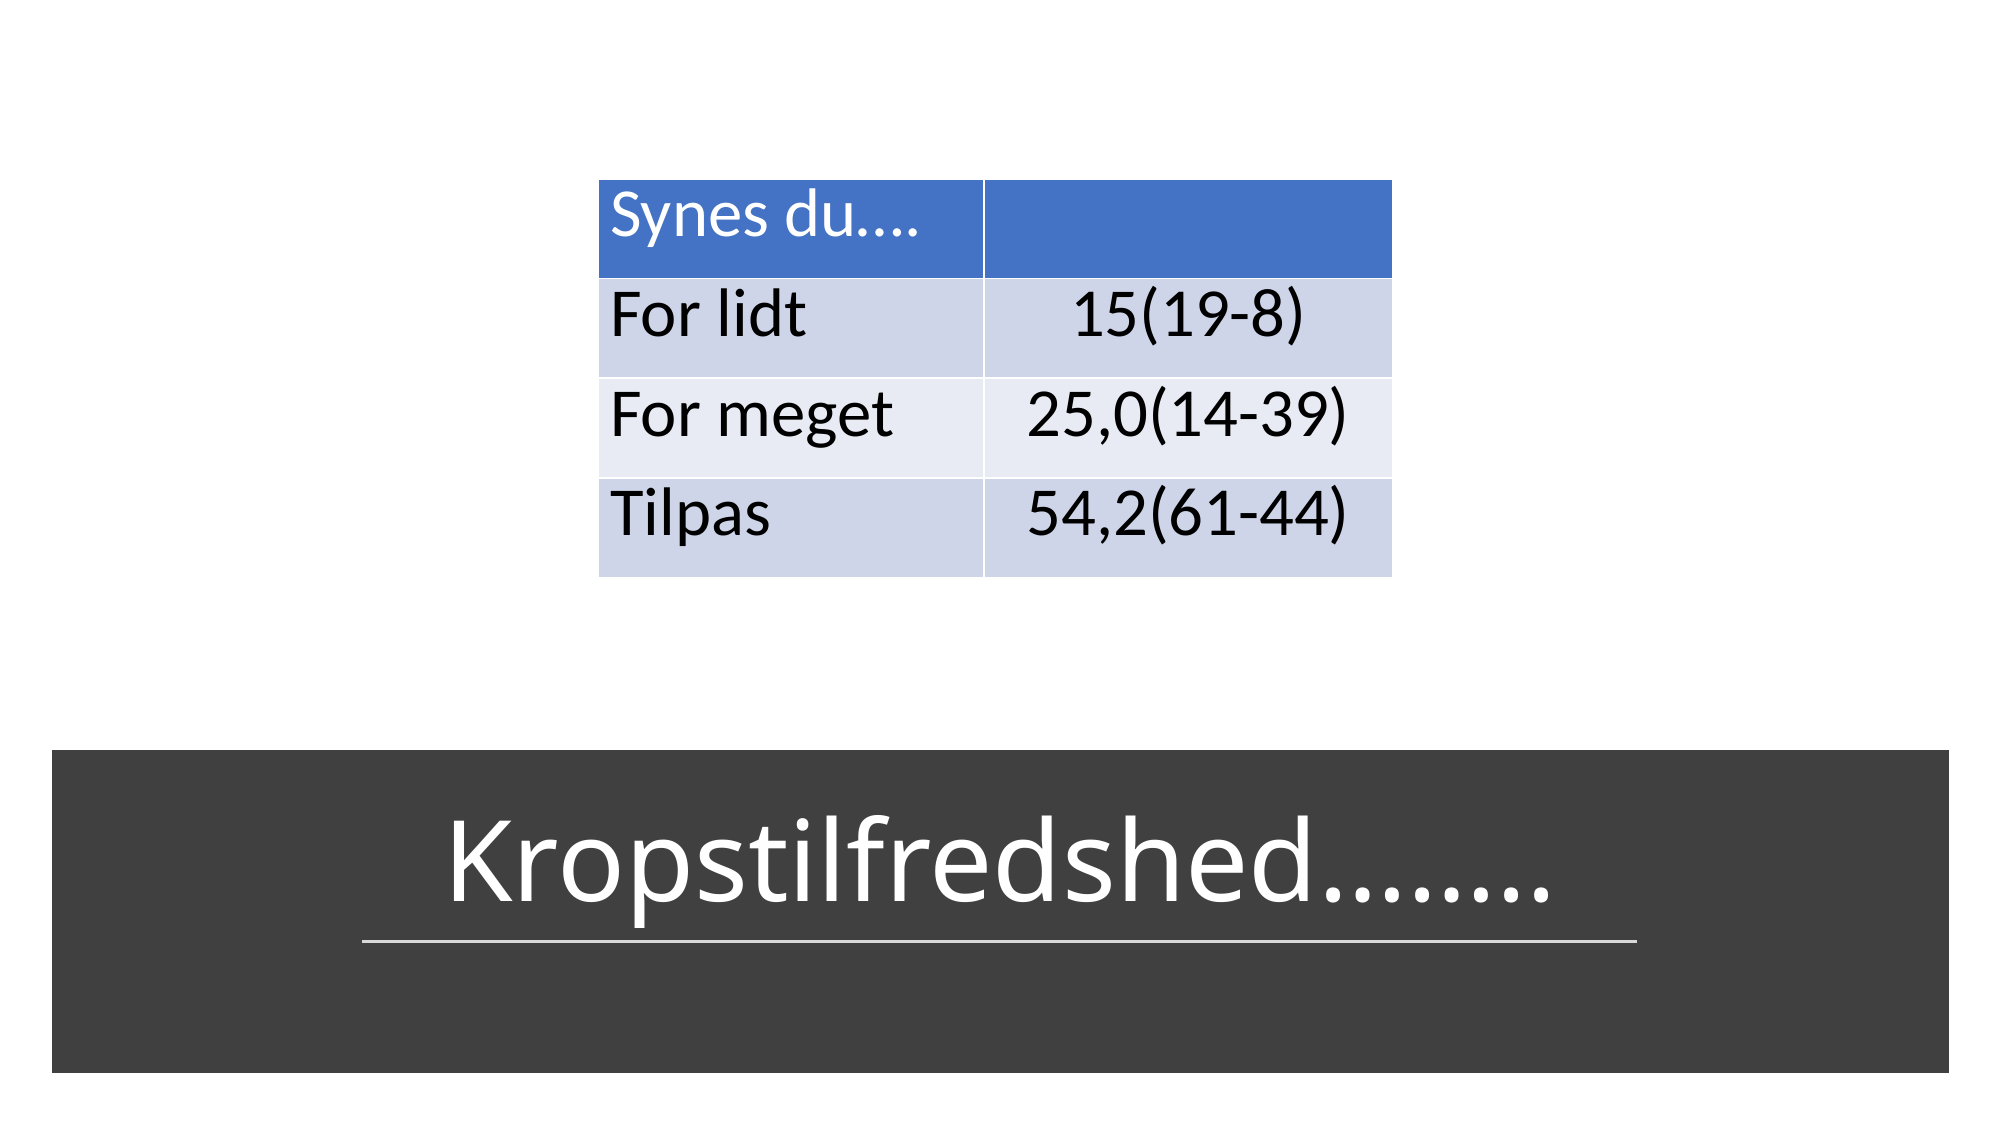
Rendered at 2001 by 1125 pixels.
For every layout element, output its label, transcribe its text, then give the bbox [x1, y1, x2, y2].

table_header Synes du…. [599, 180, 983, 278]
table_cell Tilpas [599, 479, 983, 577]
text_box [61, 759, 1939, 1064]
table_cell For lidt [599, 279, 983, 377]
table_cell 25,0(14-39) [985, 379, 1392, 477]
table_cell 54,2(61-44) [985, 479, 1392, 577]
table_header [985, 180, 1392, 278]
title Kropstilfredshed…….. [86, 780, 1914, 933]
table_cell 15(19-8) [985, 279, 1392, 377]
table_cell For meget [599, 379, 983, 477]
